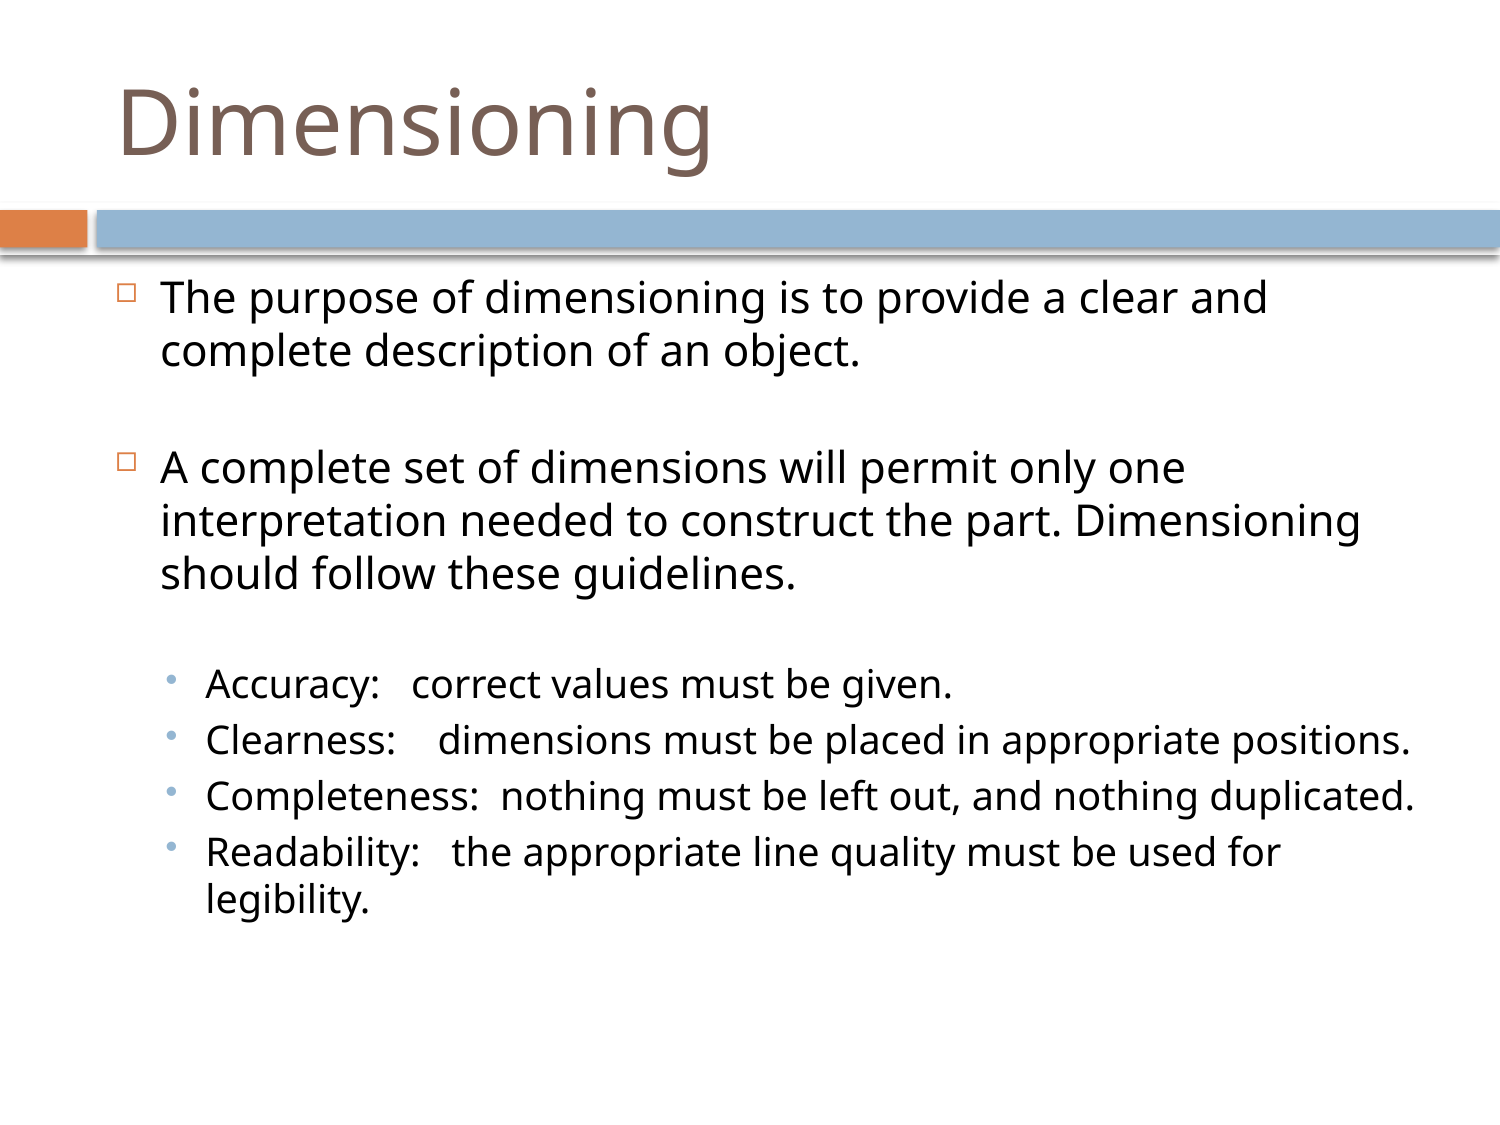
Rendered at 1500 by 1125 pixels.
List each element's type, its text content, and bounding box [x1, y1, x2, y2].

list The purpose of dimensioning is to provide a clear and complete description of an object. A complete set of dimensions will permit only one interpretation needed to construct the part. Dimensioning should follow these guidelines. Accuracy: correct values must be given. Clearness: dimensions must be placed in appropriate positions. Completeness: nothing must be left out, and nothing duplicated. Readability: the appropriate line quality must be used for legibility. [100, 262, 1438, 1000]
title Dimensioning [100, 37, 1438, 200]
